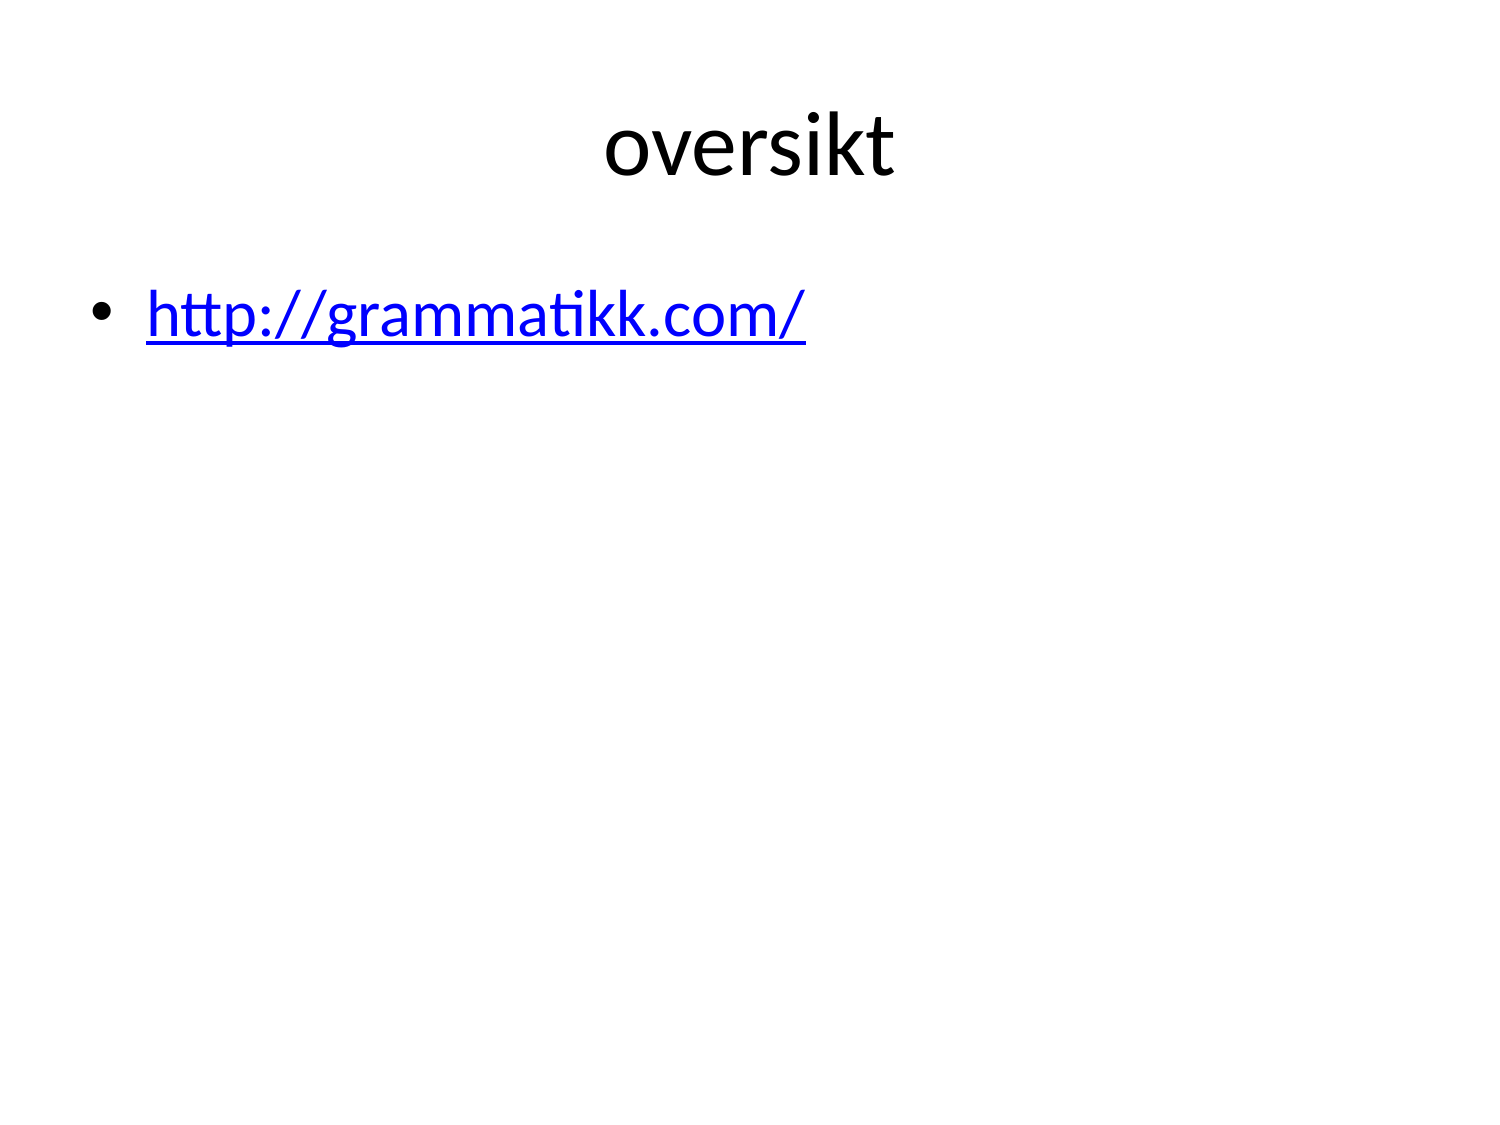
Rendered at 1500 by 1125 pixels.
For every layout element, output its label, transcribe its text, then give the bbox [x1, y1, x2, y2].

title oversikt [75, 45, 1425, 233]
list http://grammatikk.com/ [75, 262, 1425, 1005]
